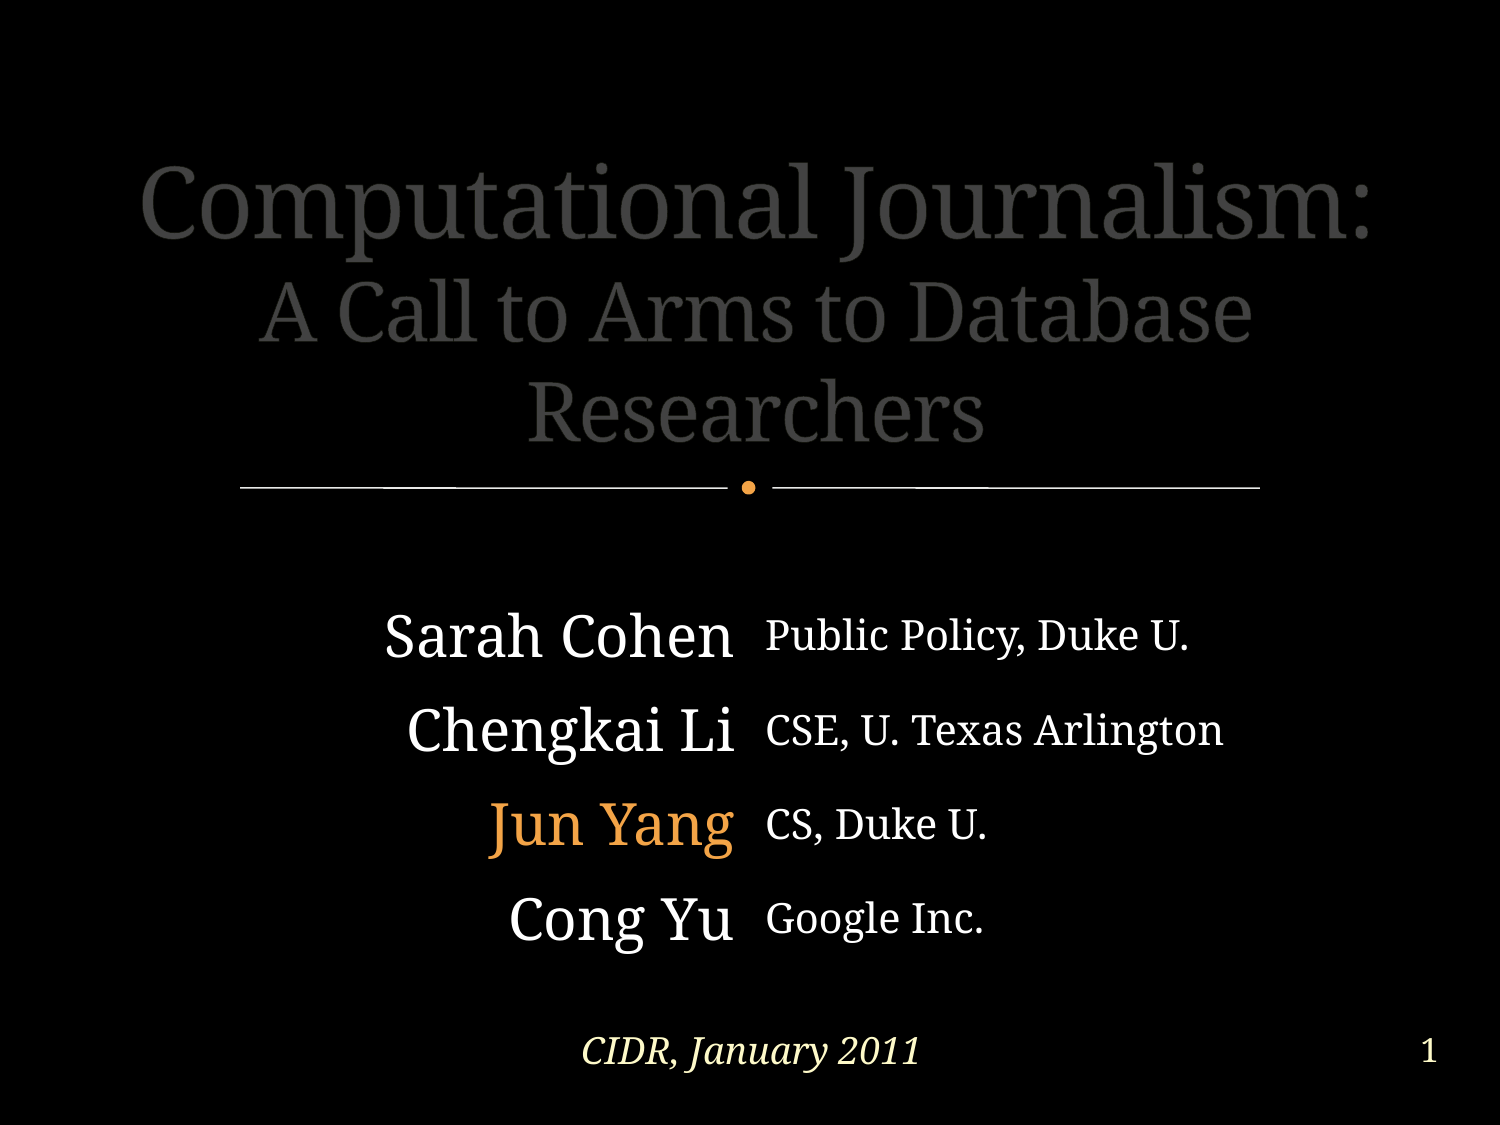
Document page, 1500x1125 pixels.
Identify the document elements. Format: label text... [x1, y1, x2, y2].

table_cell CSE, U. Texas Arlington [750, 682, 1250, 776]
table_cell CS, Duke U. [750, 776, 1250, 870]
table_header Sarah Cohen [250, 587, 750, 682]
table_cell Cong Yu [250, 870, 750, 965]
footer CIDR, January 2011 [350, 1017, 938, 1081]
table_cell Jun Yang [250, 776, 750, 870]
table_header Public Policy, Duke U. [750, 587, 1250, 682]
title Computational Journalism: A Call to Arms to Database Researchers [74, 140, 1438, 466]
slide_number 1 [1379, 1014, 1480, 1089]
table_cell Chengkai Li [250, 682, 750, 776]
table_cell Google Inc. [750, 870, 1250, 965]
